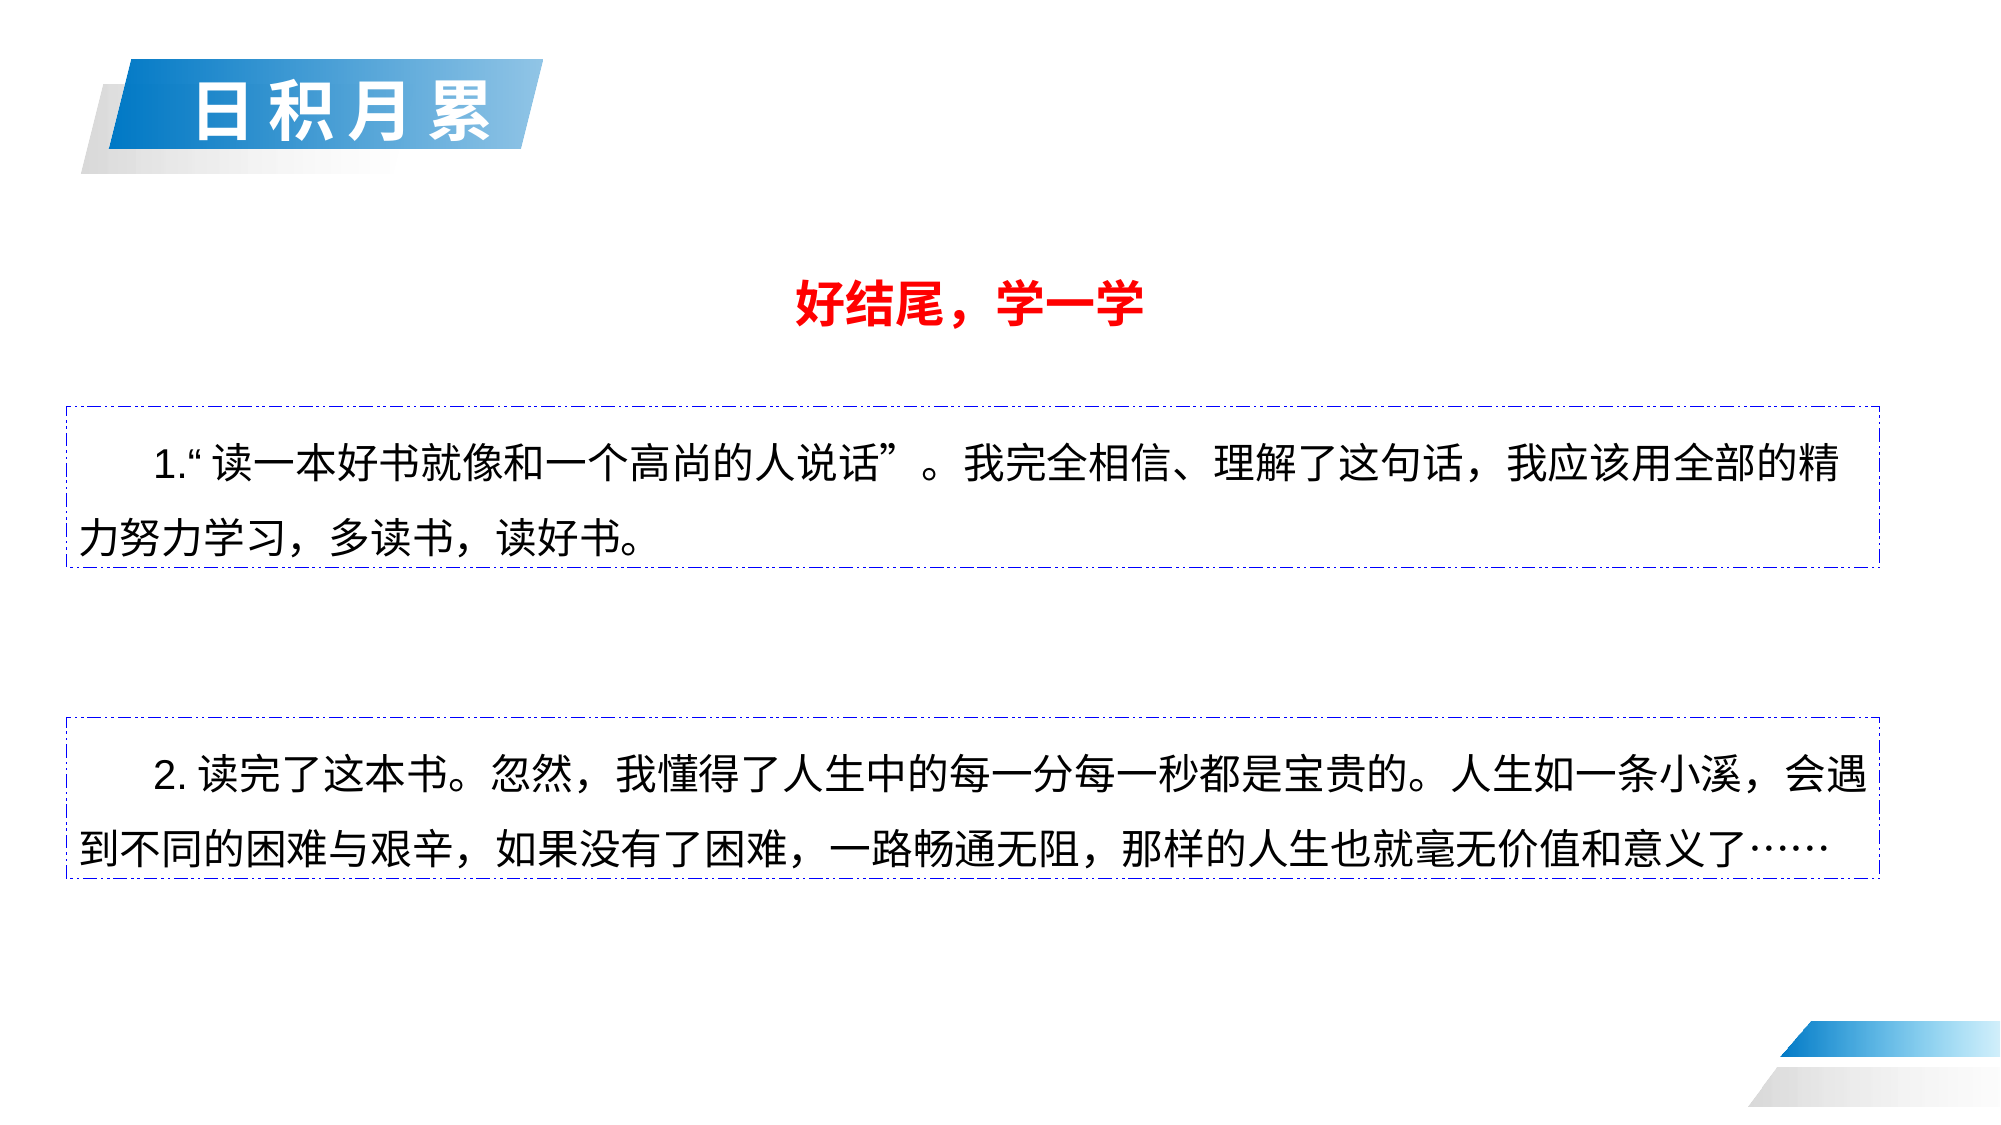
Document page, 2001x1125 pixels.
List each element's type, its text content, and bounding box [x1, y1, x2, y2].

text_box 2.读完了这本书。忽然，我懂得了人生中的每一分每一秒都是宝贵的。人生如一条小溪，会遇到不同的困难与艰辛，如果没有了困难，一路畅通无阻，那样的人生也就毫无价值和意义了…… [66, 717, 1880, 879]
text_box 1.“读一本好书就像和一个高尚的人说话”。我完全相信、理解了这句话，我应该用全部的精力努力学习，多读书，读好书。 [66, 406, 1880, 568]
text_box 好结尾，学一学 [694, 264, 1248, 341]
